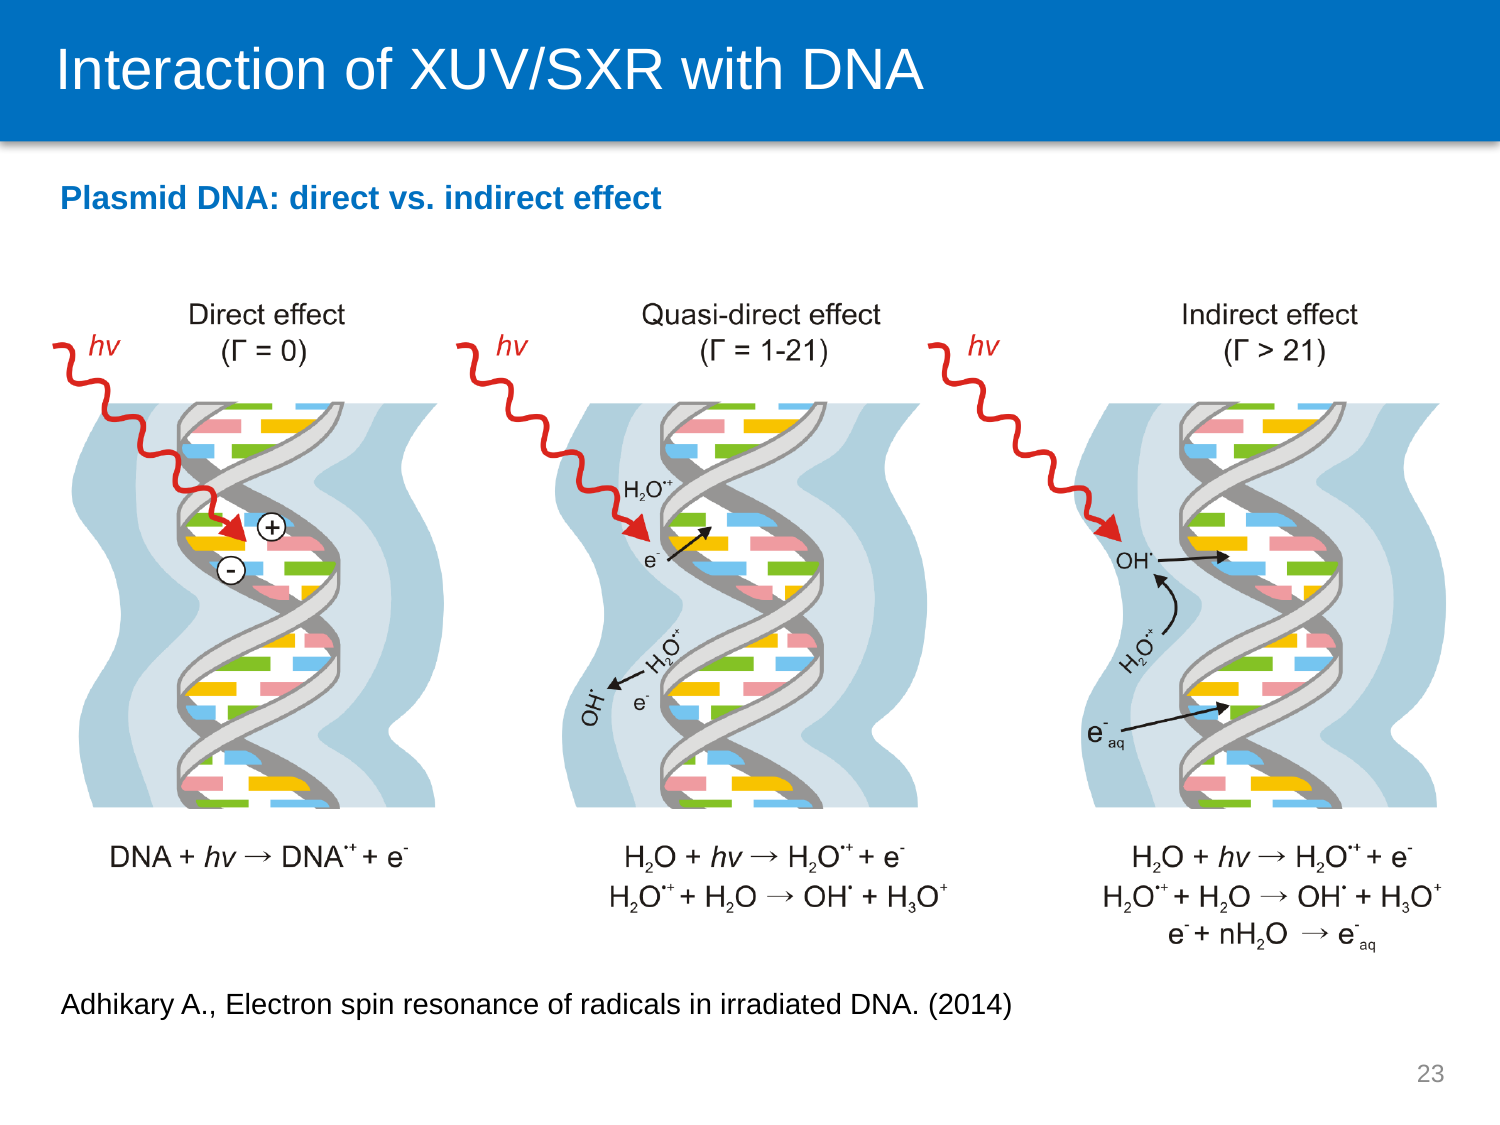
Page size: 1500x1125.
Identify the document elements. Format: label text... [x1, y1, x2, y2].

text_box Plasmid DNA: direct vs. indirect effect [45, 168, 678, 224]
slide_number 23 [1122, 1042, 1460, 1103]
text_box Adhikary A., Electron spin resonance of radicals in irradiated DNA. (2014) [46, 978, 1030, 1028]
title Interaction of XUV/SXR with DNA [40, 0, 1460, 142]
picture [4, 238, 1498, 965]
